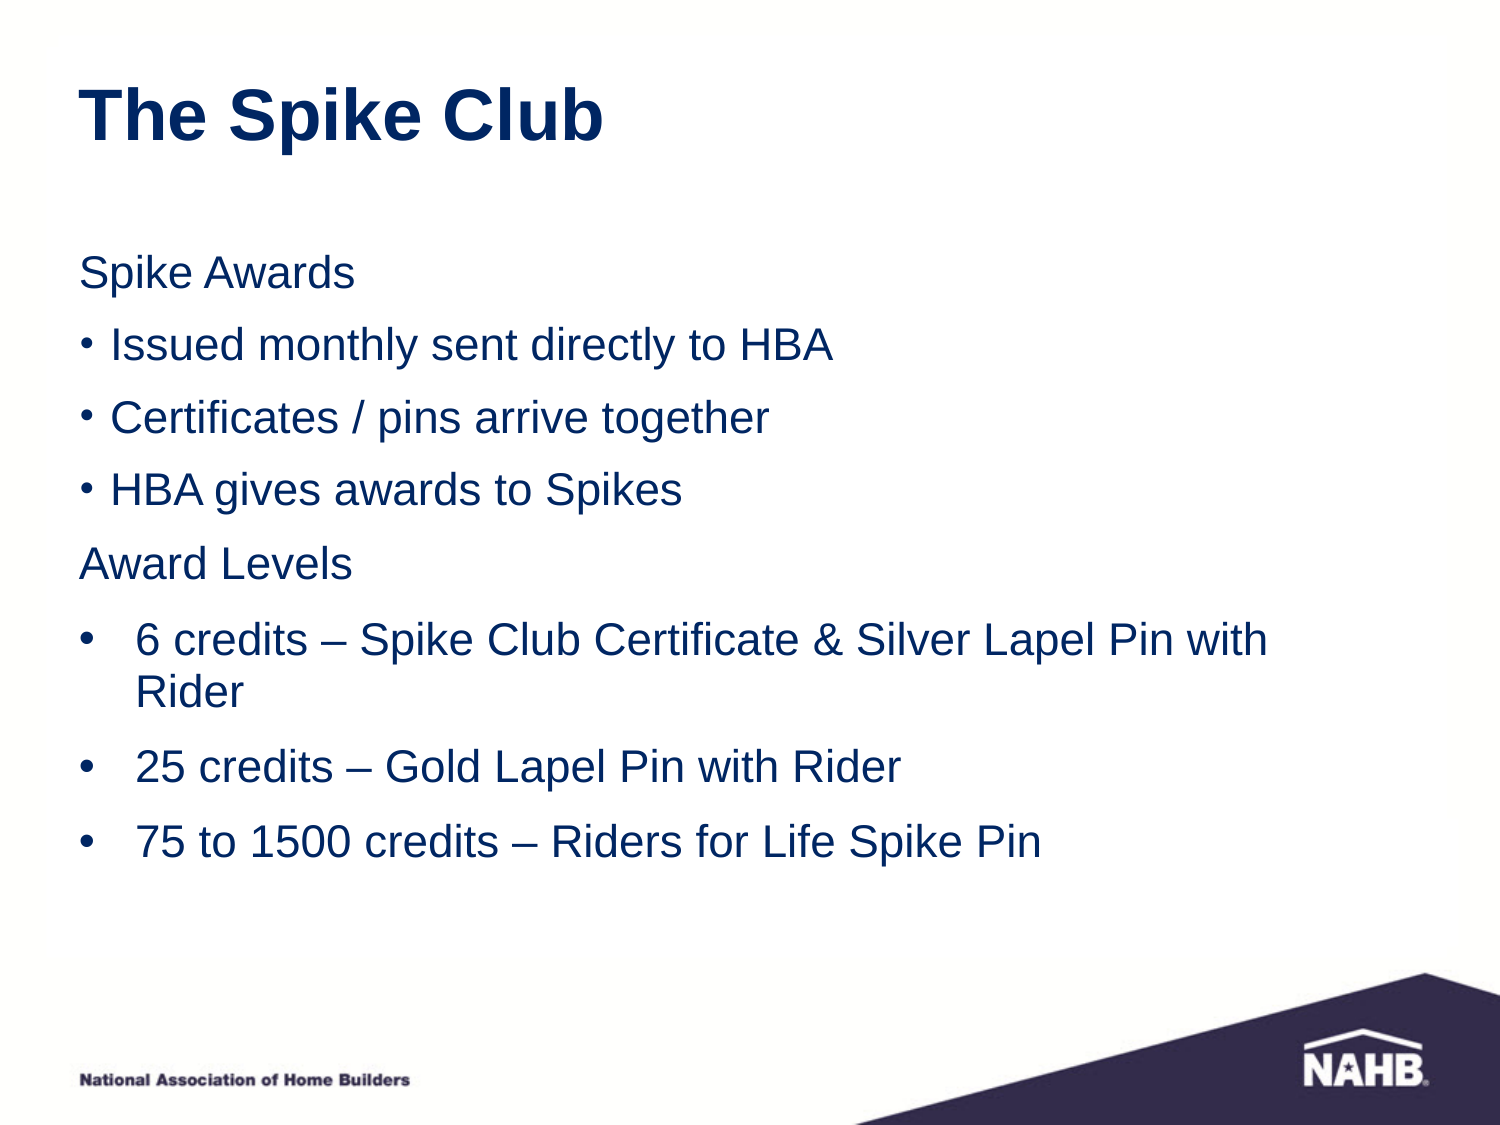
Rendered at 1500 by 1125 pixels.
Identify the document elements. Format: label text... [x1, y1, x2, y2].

list Spike Awards Issued monthly sent directly to HBA Certificates / pins arrive together HBA gives awards to Spikes Award Levels 6 credits – Spike Club Certificate & Silver Lapel Pin with Rider 25 credits – Gold Lapel Pin with Rider 75 to 1500 credits – Riders for Life Spike Pin [78, 248, 1279, 924]
picture [0, 0, 1500, 1125]
title The Spike Club [78, 67, 1012, 212]
